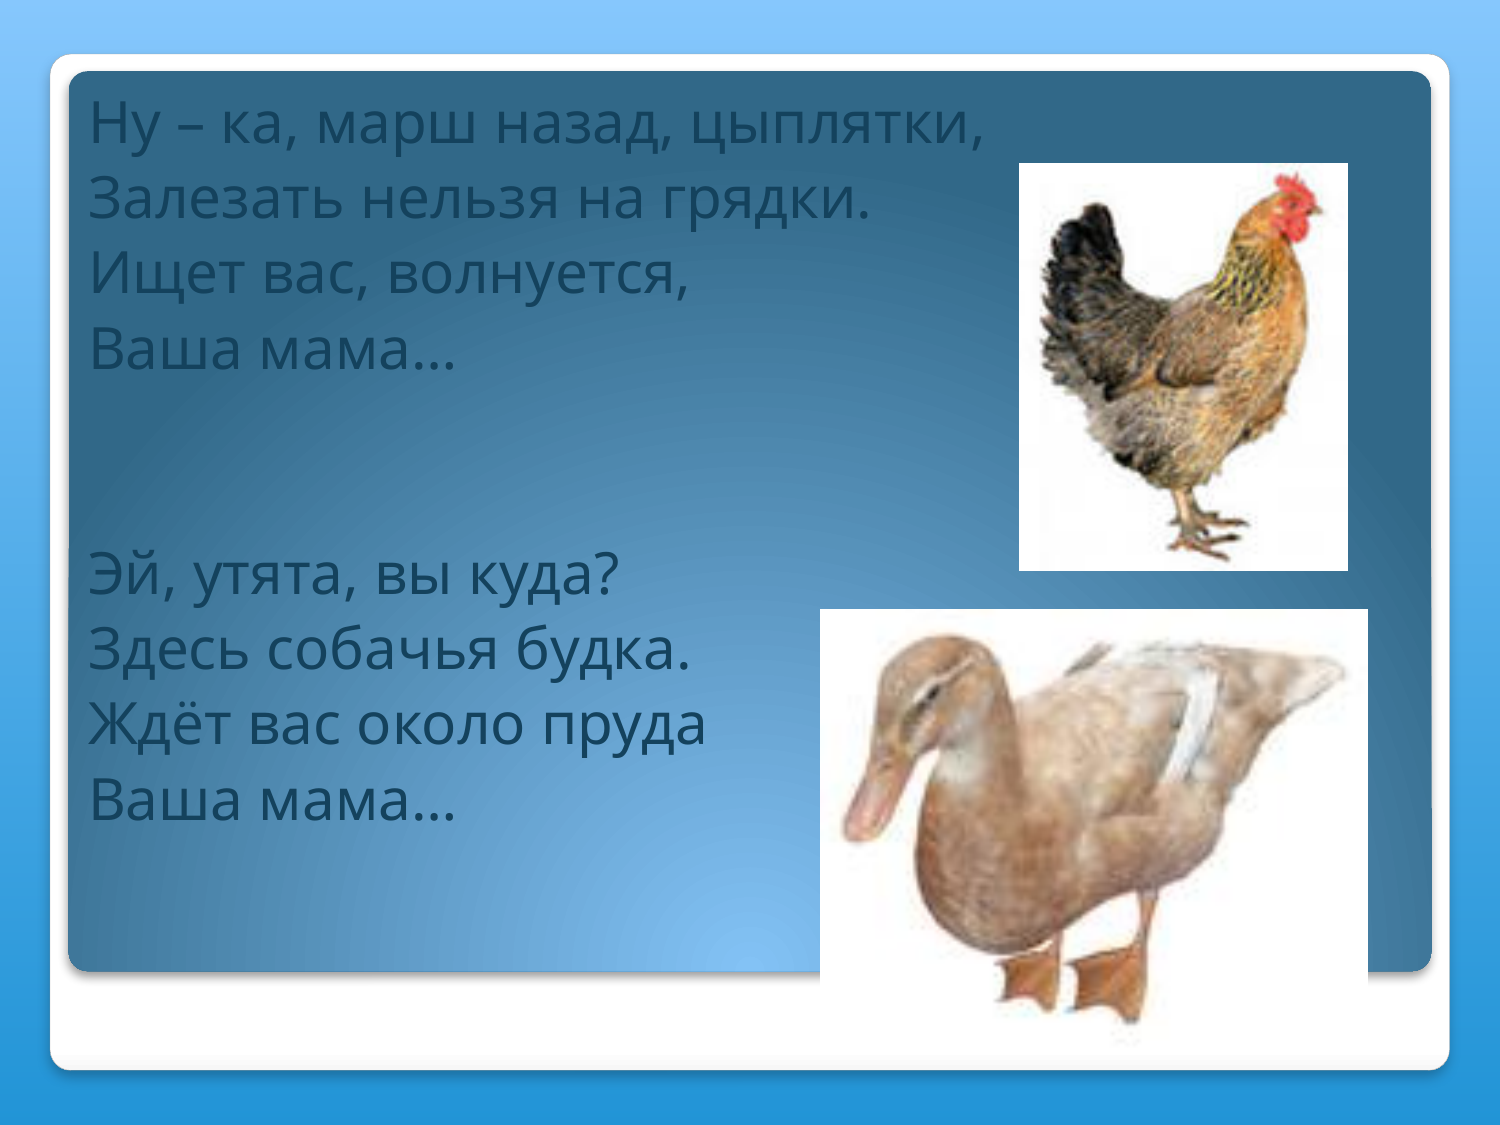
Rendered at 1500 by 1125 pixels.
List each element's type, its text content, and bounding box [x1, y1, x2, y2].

list Ну – ка, марш назад, цыплятки, Залезать нельзя на грядки. Ищет вас, волнуется, Ваша мама… Эй, утята, вы куда? Здесь собачья будка. Ждёт вас около пруда Ваша мама… [46, 70, 1159, 890]
picture [820, 609, 1368, 1055]
picture [1019, 163, 1348, 571]
